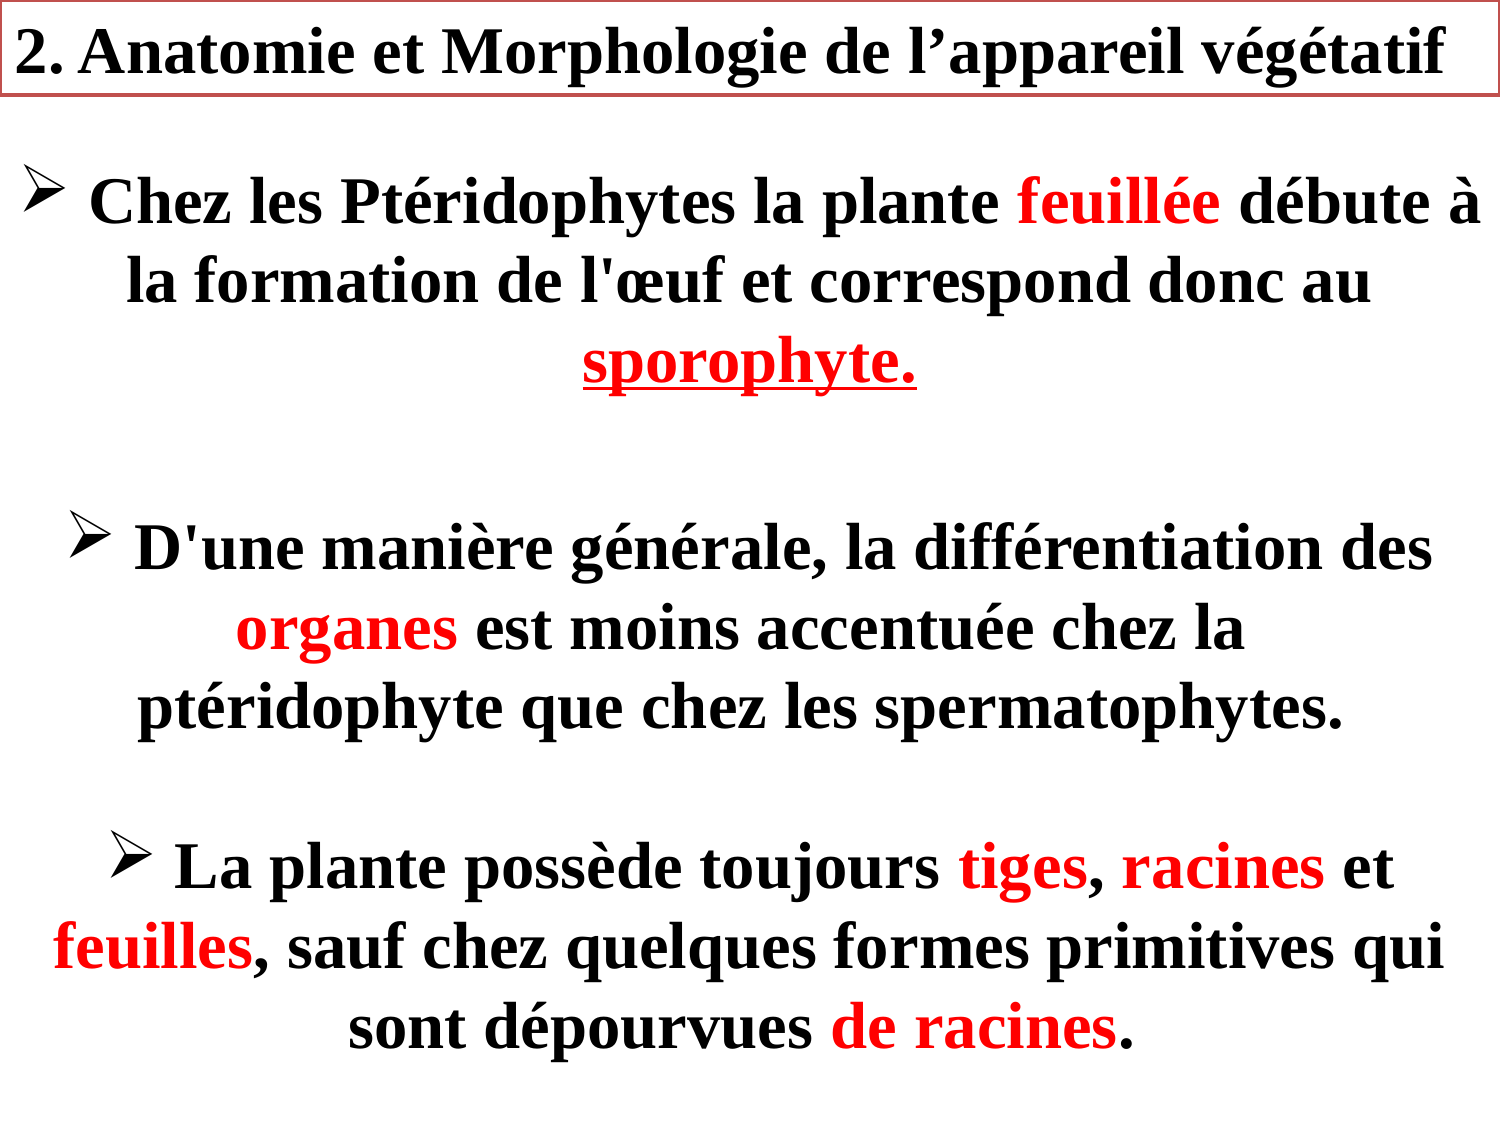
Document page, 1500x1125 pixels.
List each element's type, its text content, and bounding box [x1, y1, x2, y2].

text_box 2. Anatomie et Morphologie de l’appareil végétatif [0, 0, 1500, 97]
text_box Chez les Ptéridophytes la plante feuillée débute à la formation de l'œuf et correspond donc au sporophyte. D'une manière générale, la différentiation des organes est moins accentuée chez la ptéridophyte que chez les spermatophytes. La plante possède toujours tiges, racines et feuilles, sauf chez quelques formes primitives qui sont dépourvues de racines. [0, 148, 1500, 1070]
